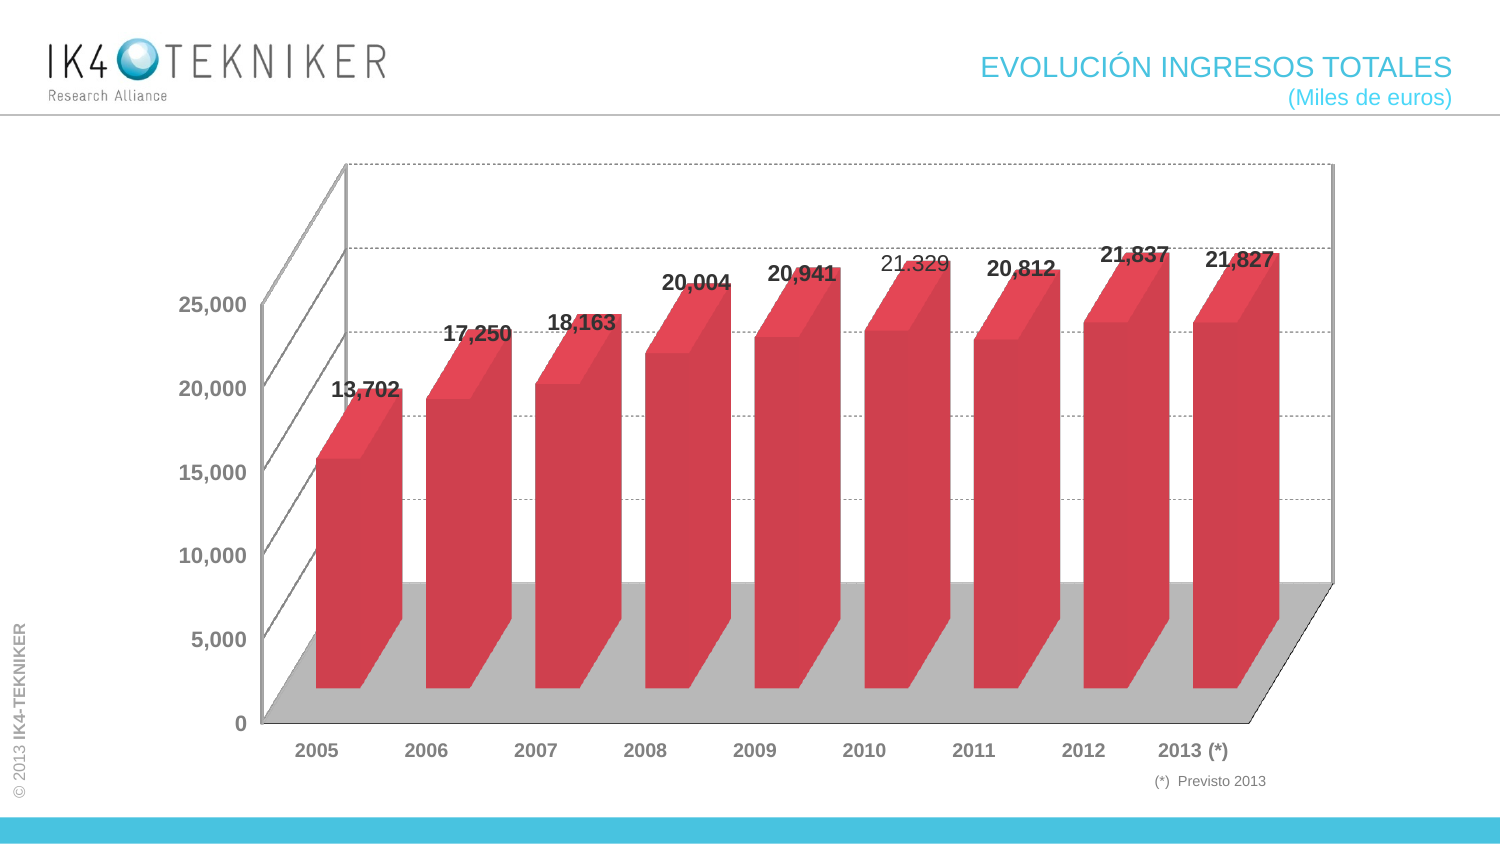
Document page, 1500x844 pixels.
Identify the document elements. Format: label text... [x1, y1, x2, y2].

chart [147, 149, 1377, 763]
text_box (*) Previsto 2013 [1139, 772, 1294, 797]
picture [41, 32, 391, 109]
title EVOLUCIÓN INGRESOS TOTALES (Miles de euros) [446, 43, 1468, 115]
